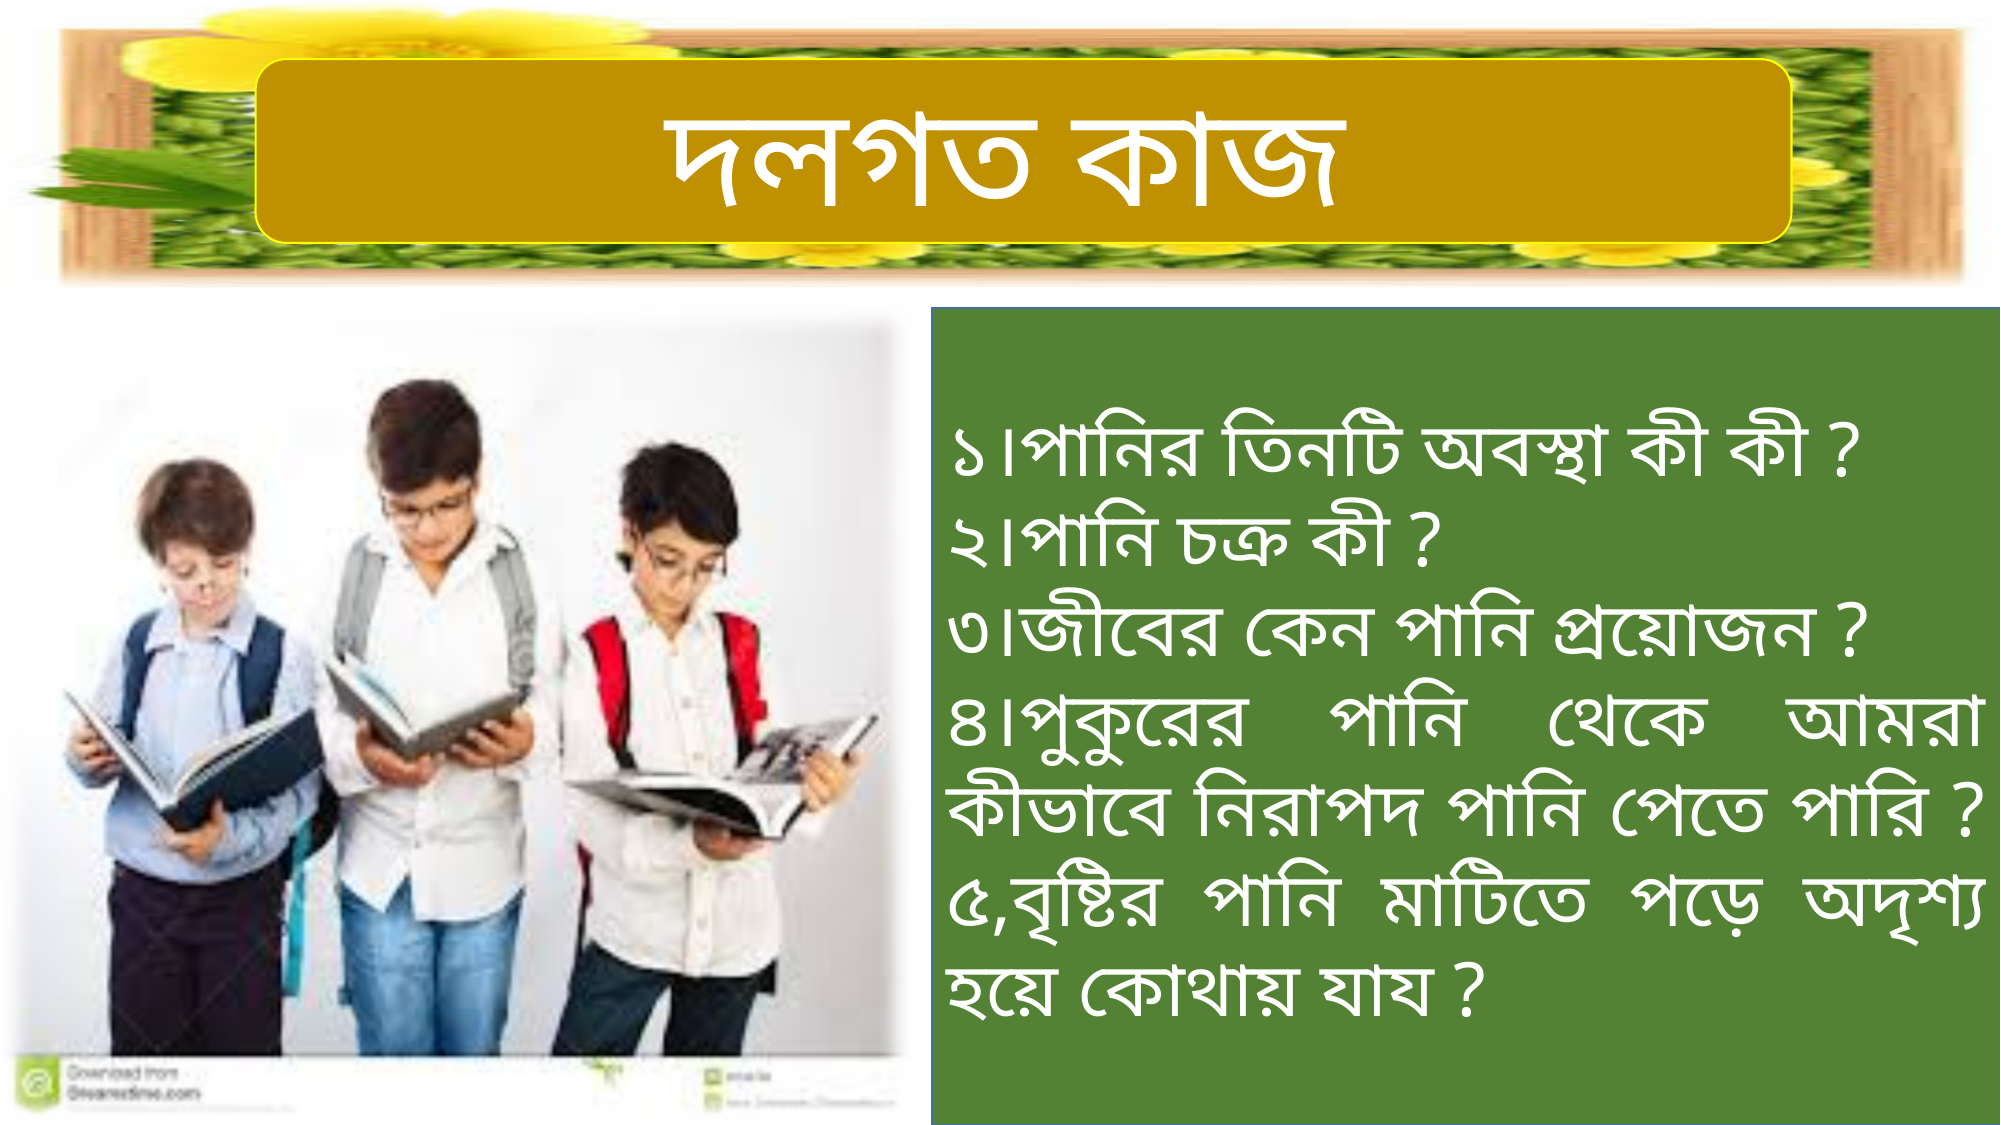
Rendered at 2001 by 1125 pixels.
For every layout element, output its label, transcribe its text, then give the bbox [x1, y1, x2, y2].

text_box ১।পানির তিনটি অবস্থা কী কী ? ২।পানি চক্র কী ? ৩।জীবের কেন পানি প্রয়োজন ? ৪।পুকুরের পানি থেকে আমরা কীভাবে নিরাপদ পানি পেতে পারি ? ৫,বৃষ্টির পানি মাটিতে পড়ে অদৃশ্য হয়ে কোথায় যায ? [931, 307, 2000, 1125]
picture [0, 0, 2000, 296]
picture [0, 304, 912, 1125]
